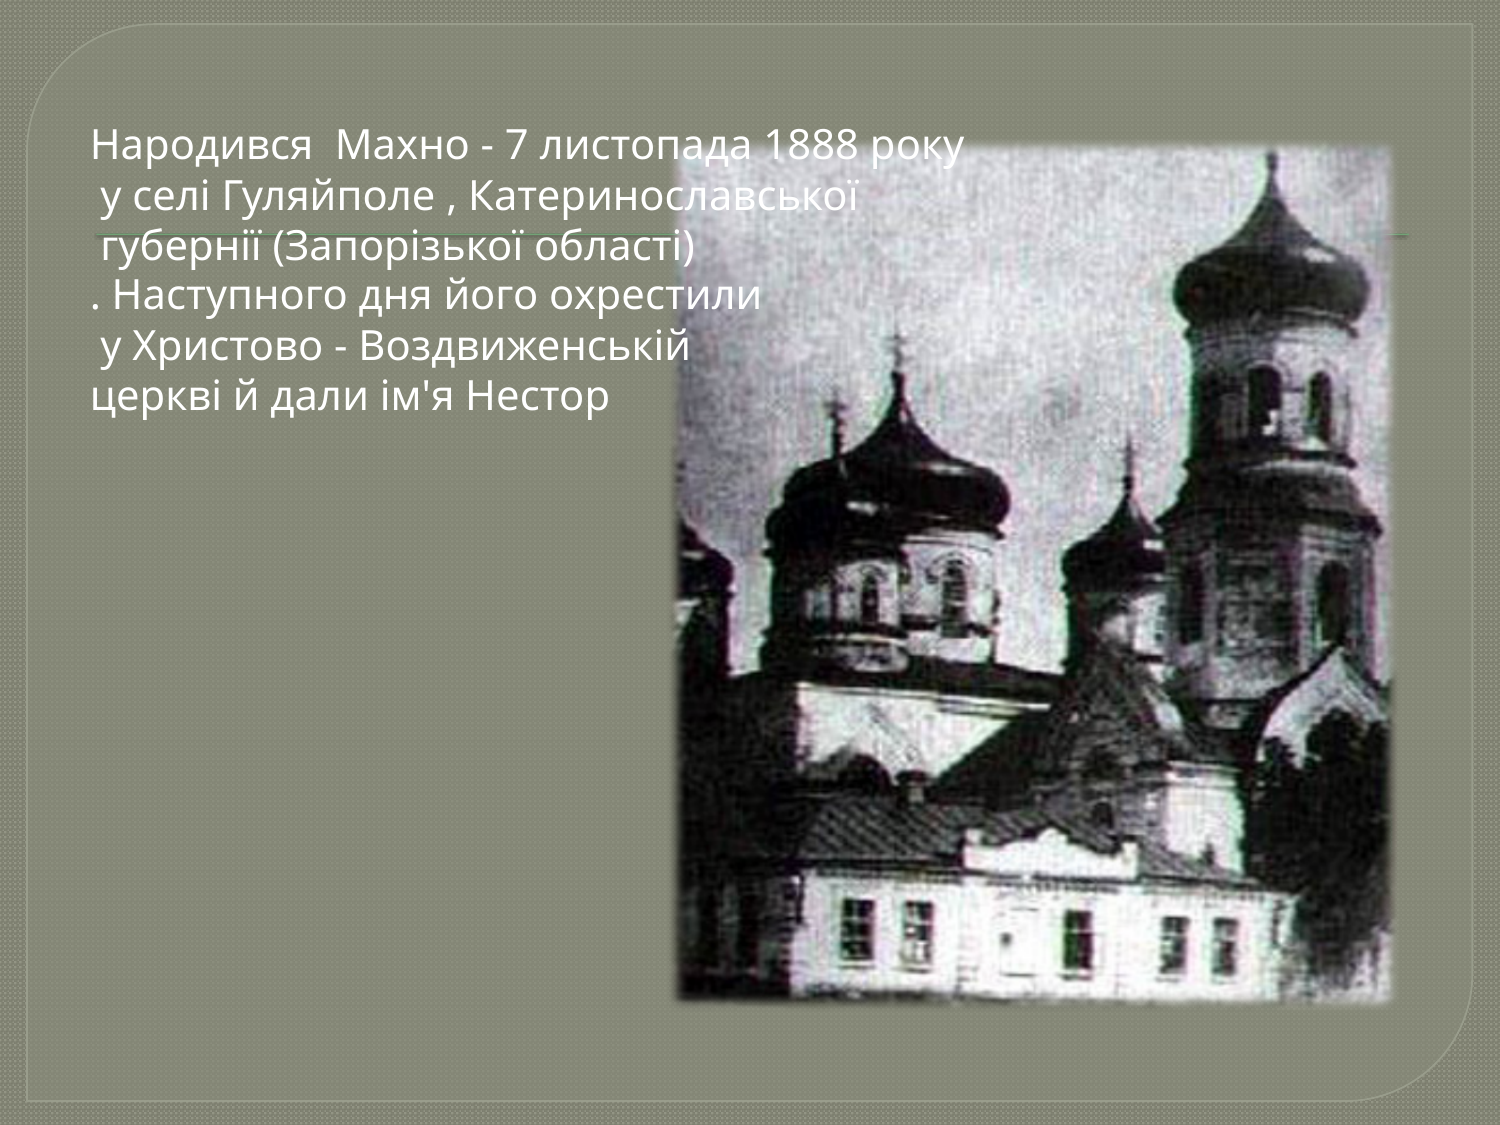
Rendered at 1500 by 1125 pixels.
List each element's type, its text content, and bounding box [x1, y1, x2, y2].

picture [667, 136, 1400, 1012]
list Народився Махно - 7 листопада 1888 року у селі Гуляйполе , Катеринославської губернії (Запорізької області) . Наступного дня його охрестили у Христово - Воздвиженській церкві й дали ім'я Нестор [75, 110, 1425, 1015]
